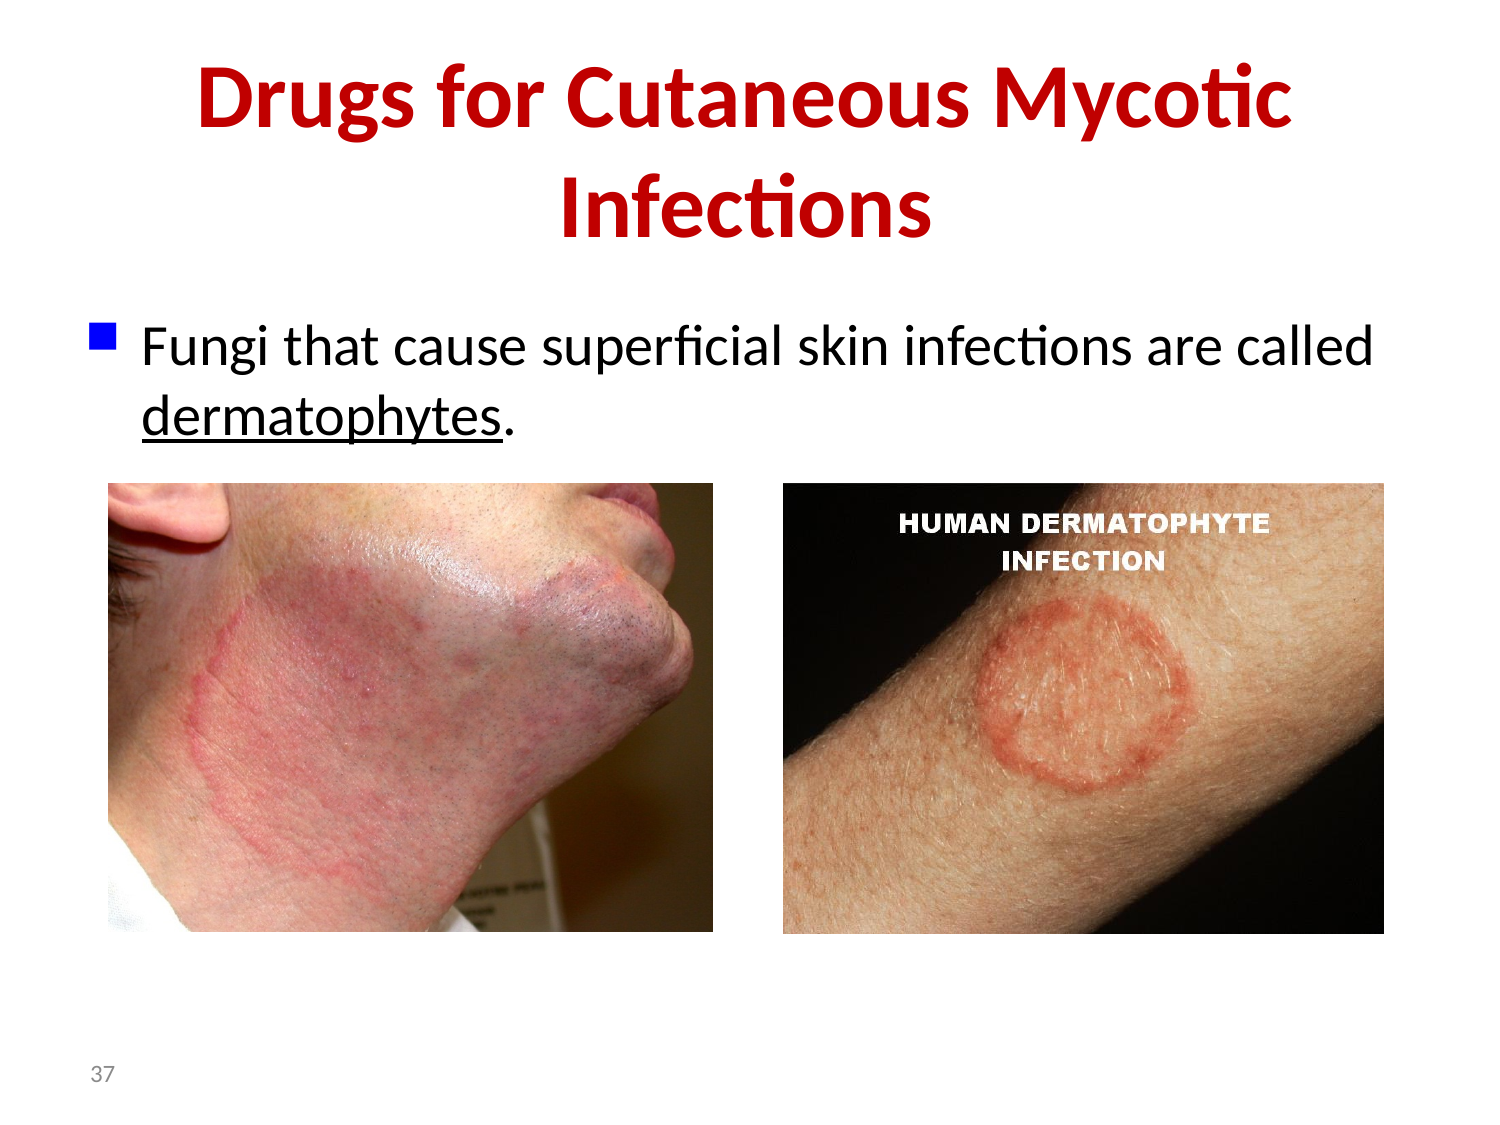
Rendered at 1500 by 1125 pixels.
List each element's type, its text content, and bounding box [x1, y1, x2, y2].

text_box Fungi that cause superficial skin infections are called dermatophytes. [70, 299, 1421, 463]
text_box Drugs for Cutaneous Mycotic Infections [108, 28, 1384, 270]
picture [108, 483, 713, 933]
slide_number 37 [75, 1042, 425, 1103]
picture [782, 483, 1384, 934]
